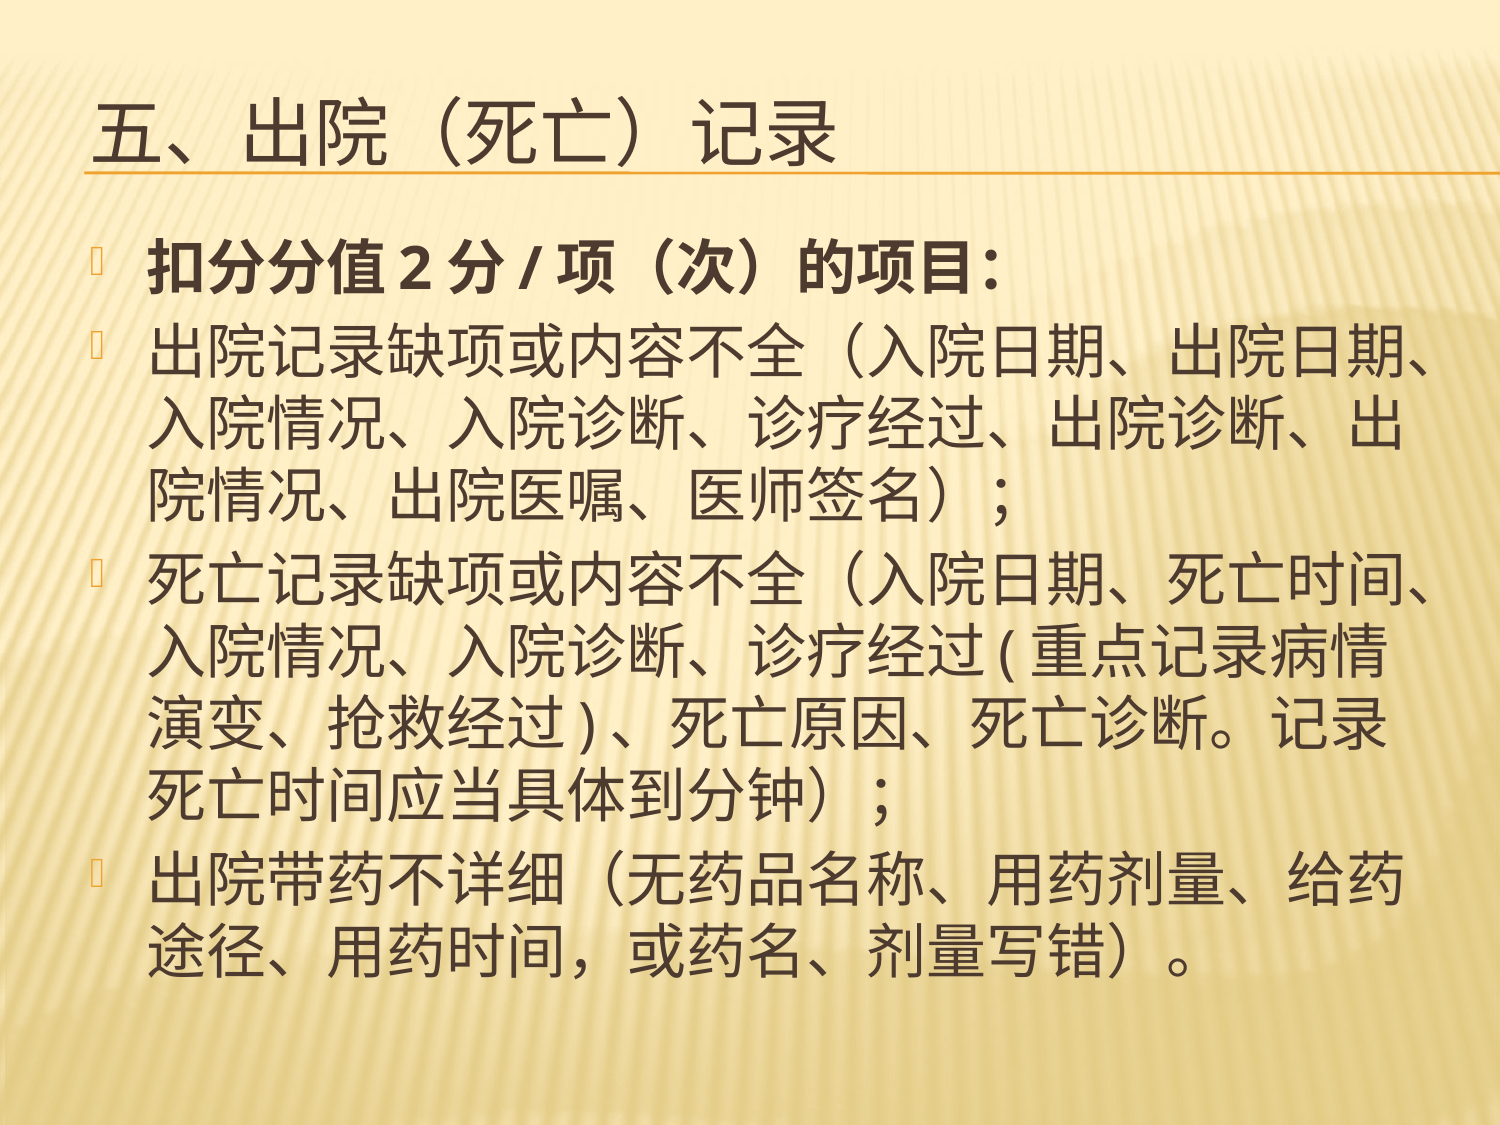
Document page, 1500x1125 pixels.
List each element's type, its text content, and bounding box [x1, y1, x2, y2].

list 扣分分值2分/项（次）的项目： 出院记录缺项或内容不全（入院日期、出院日期、入院情况、入院诊断、诊疗经过、出院诊断、出院情况、出院医嘱、医师签名）； 死亡记录缺项或内容不全（入院日期、死亡时间、入院情况、入院诊断、诊疗经过(重点记录病情演变、抢救经过)、死亡原因、死亡诊断。记录死亡时间应当具体到分钟）； 出院带药不详细（无药品名称、用药剂量、给药途径、用药时间，或药名、剂量写错）。 [75, 221, 1425, 1005]
title 五、出院（死亡）记录 [75, 45, 1425, 216]
